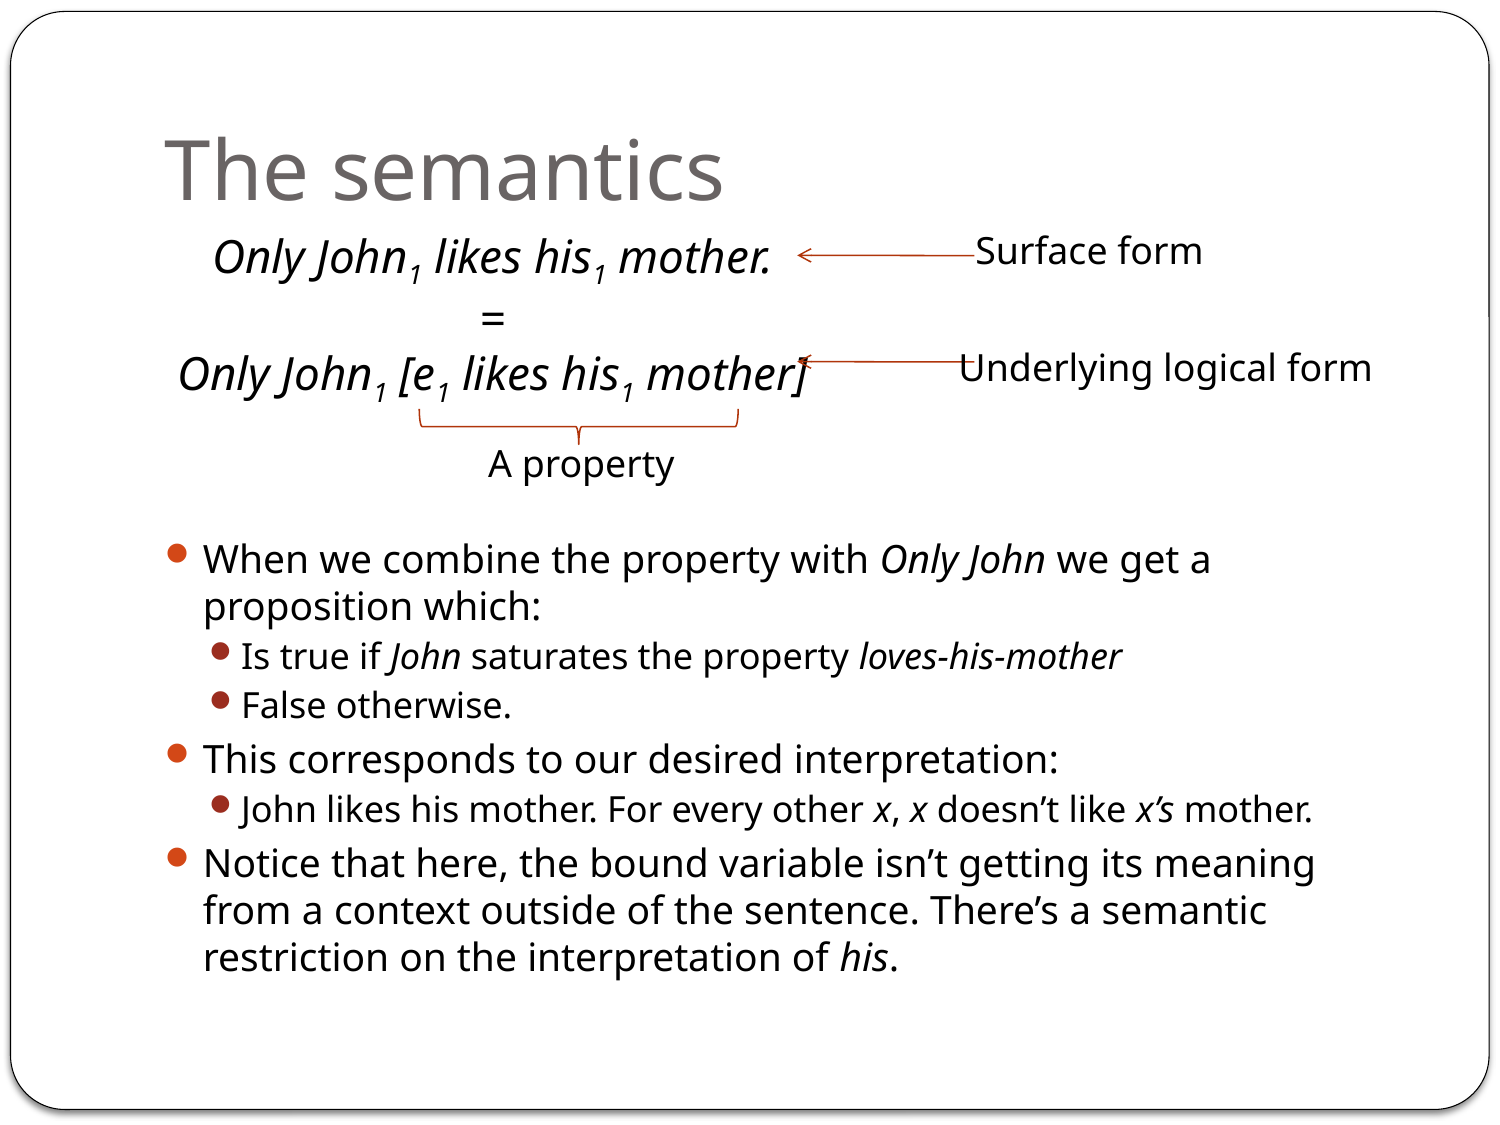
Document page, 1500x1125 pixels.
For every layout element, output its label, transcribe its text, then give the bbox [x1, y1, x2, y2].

text_box [418, 408, 739, 432]
list When we combine the property with Only John we get a proposition which: Is true if John saturates the property loves-his-mother False otherwise. This corresponds to our desired interpretation: John likes his mother. For every other x, x doesn’t like x’s mother. Notice that here, the bound variable isn’t getting its meaning from a context outside of the sentence. There’s a semantic restriction on the interpretation of his. [150, 527, 1425, 988]
title The semantics [150, 45, 1425, 233]
text_box Only John1 likes his1 mother. = Only John1 [e1 likes his1 mother] [162, 219, 823, 415]
text_box Underlying logical form [943, 336, 1389, 397]
text_box Surface form [960, 219, 1219, 280]
text_box A property [473, 432, 690, 493]
